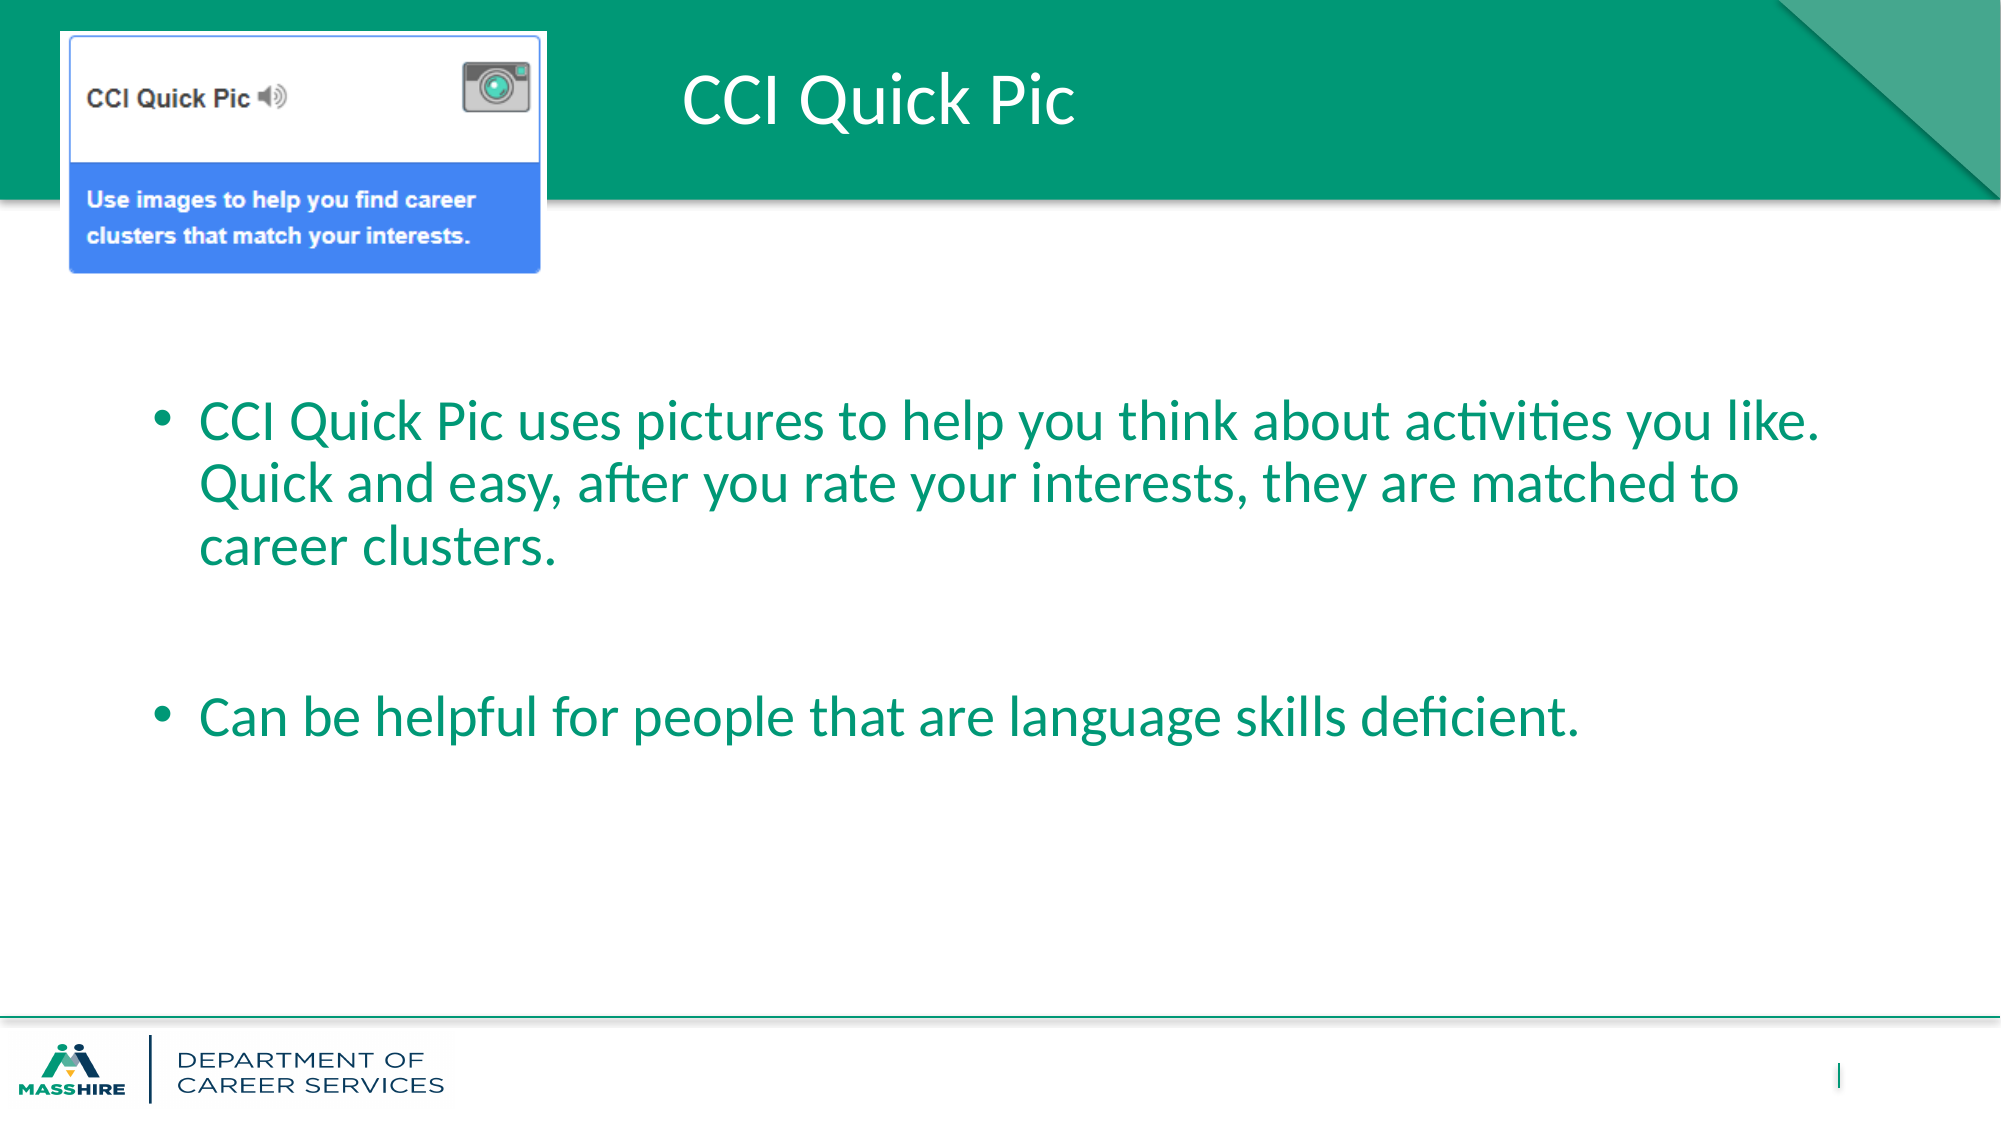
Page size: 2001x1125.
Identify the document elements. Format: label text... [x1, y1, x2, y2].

picture [8, 1031, 455, 1109]
picture [59, 30, 547, 280]
list CCI Quick Pic uses pictures to help you think about activities you like. Quick and easy, after you rate your interests, they are matched to career clusters. Can be helpful for people that are language skills deficient. [137, 382, 1863, 1014]
title CCI Quick Pic [99, 22, 1660, 178]
